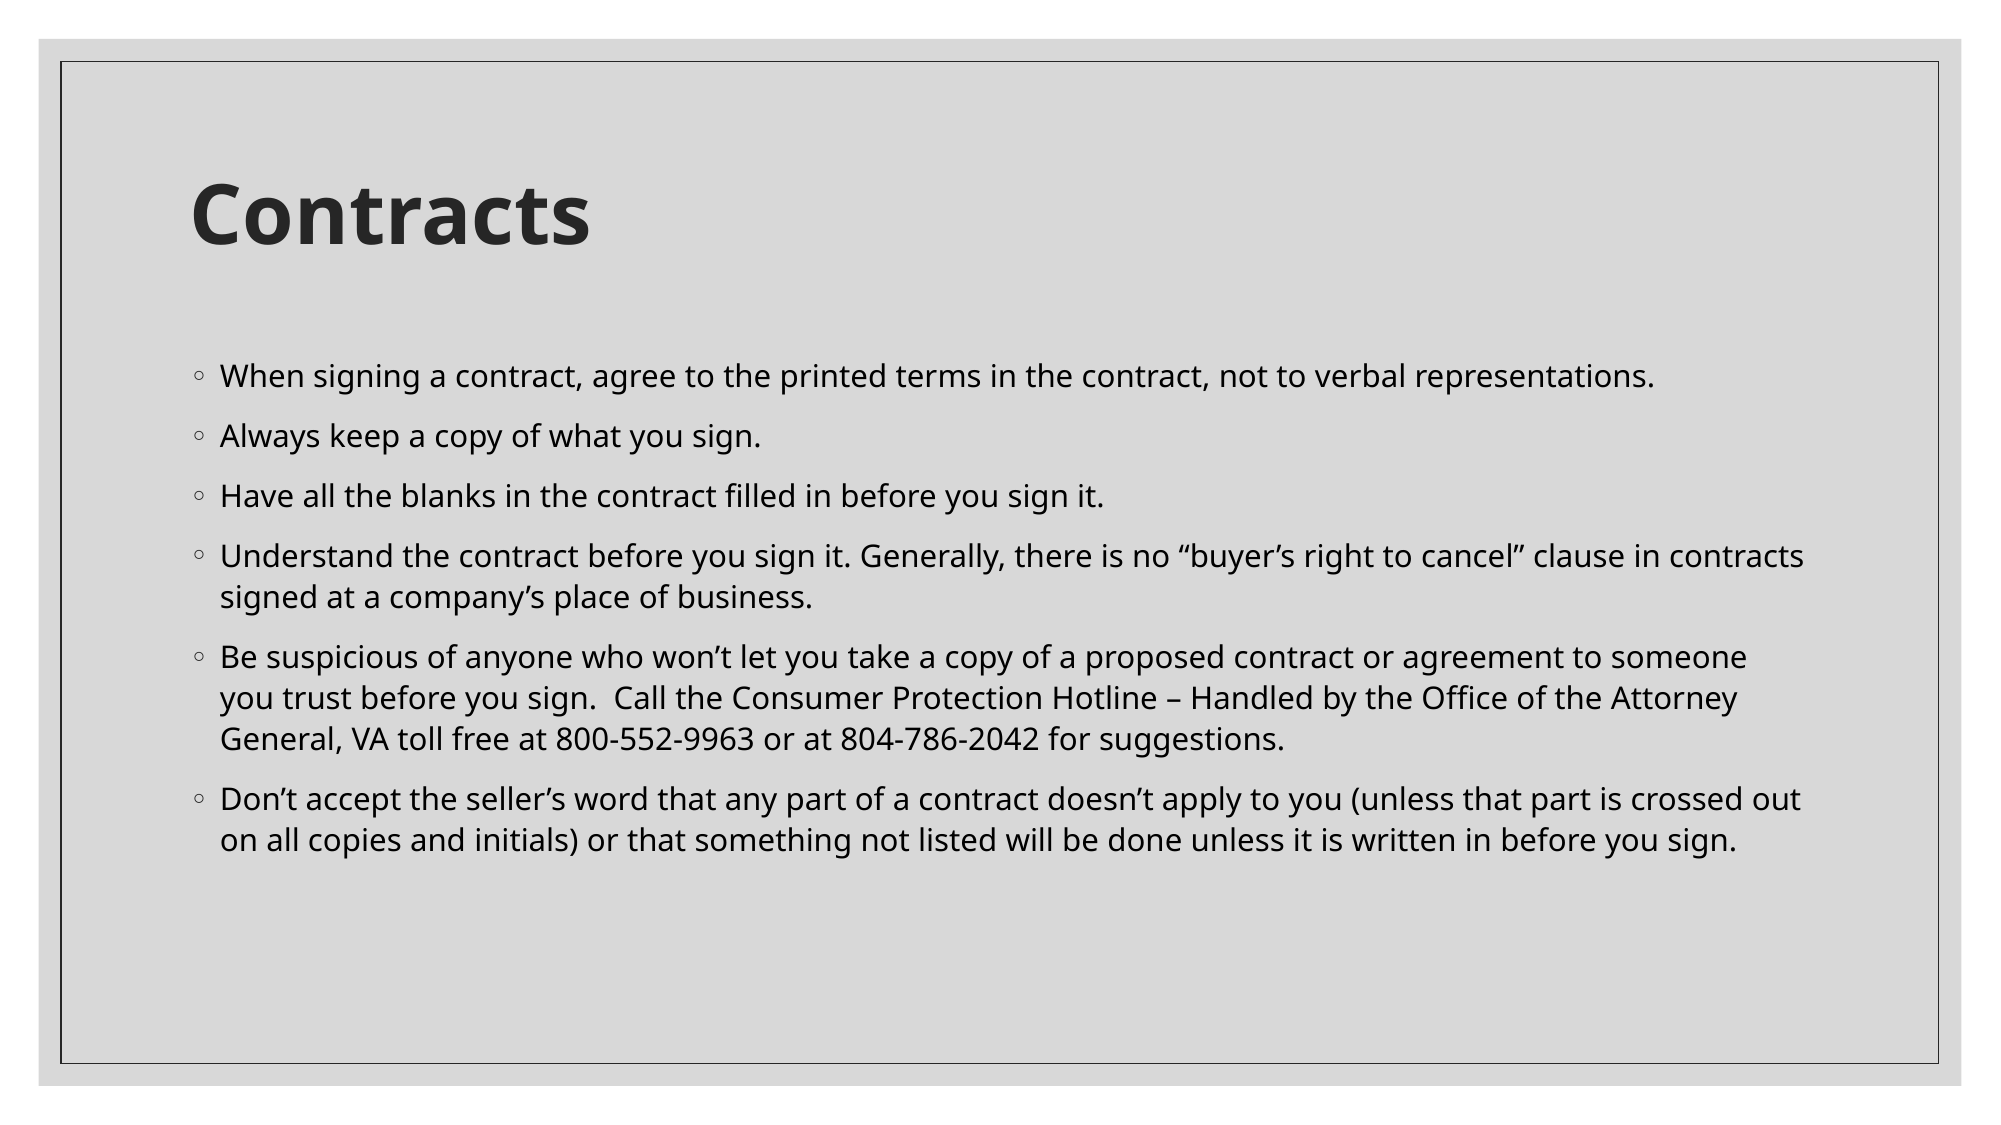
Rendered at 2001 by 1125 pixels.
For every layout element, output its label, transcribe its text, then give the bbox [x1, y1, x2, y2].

list When signing a contract, agree to the printed terms in the contract, not to verbal representations. Always keep a copy of what you sign. Have all the blanks in the contract filled in before you sign it. Understand the contract before you sign it. Generally, there is no “buyer’s right to cancel” clause in contracts signed at a company’s place of business. Be suspicious of anyone who won’t let you take a copy of a proposed contract or agreement to someone you trust before you sign. Call the Consumer Protection Hotline – Handled by the Office of the Attorney General, VA toll free at 800-552-9963 or at 804-786-2042 for suggestions. Don’t accept the seller’s word that any part of a contract doesn’t apply to you (unless that part is crossed out on all copies and initials) or that something not listed will be done unless it is written in before you sign. [174, 345, 1825, 977]
title Contracts [174, 105, 1825, 331]
